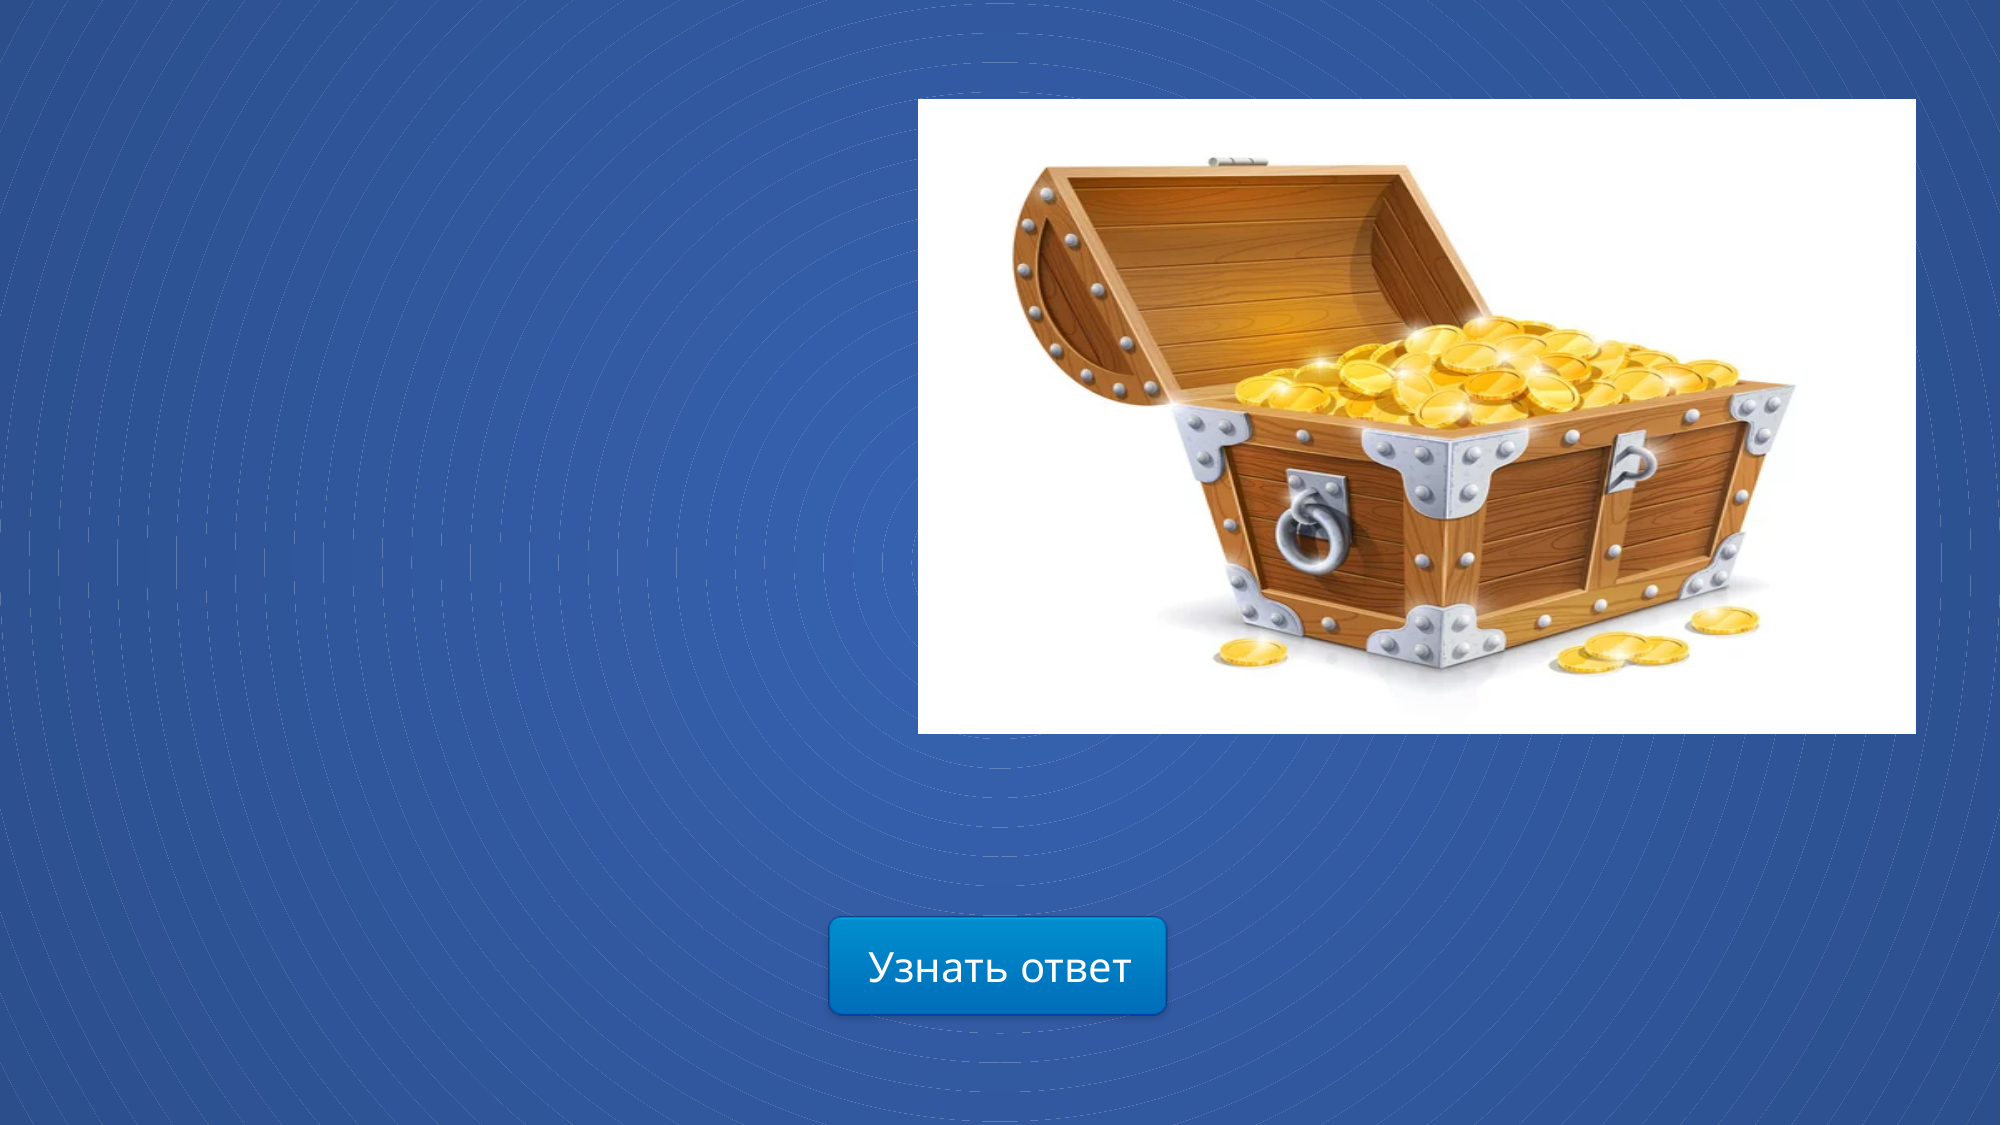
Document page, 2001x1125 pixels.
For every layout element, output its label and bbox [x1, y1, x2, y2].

picture [793, 902, 1180, 1035]
list [918, 99, 1916, 734]
